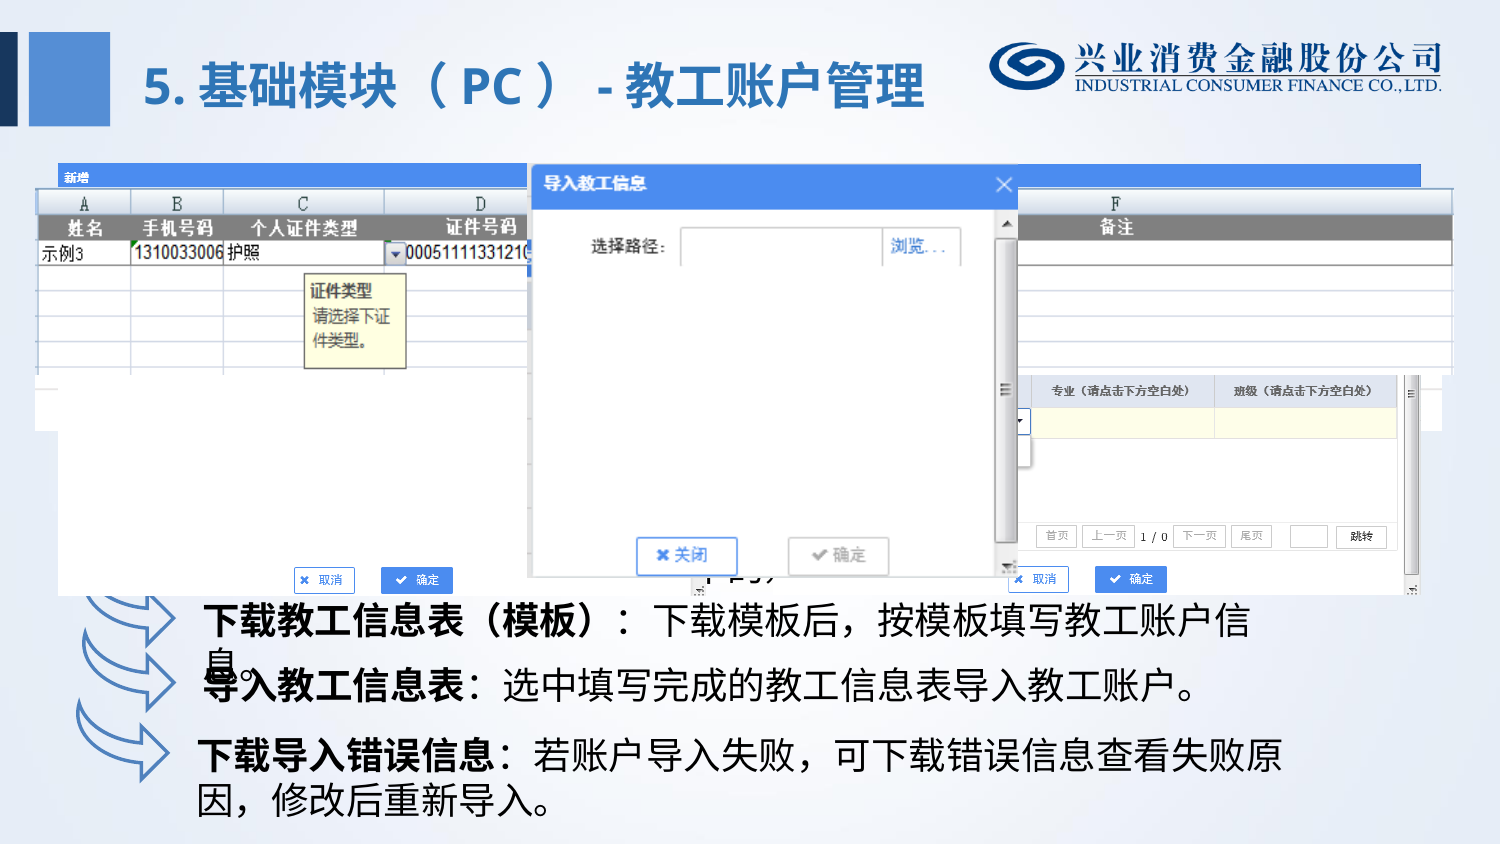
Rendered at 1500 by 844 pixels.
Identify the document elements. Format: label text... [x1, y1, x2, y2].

picture [0, 0, 1500, 844]
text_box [81, 626, 1343, 716]
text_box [81, 587, 1342, 626]
text_box 5.基础模块（PC）-教工账户管理 [128, 46, 978, 122]
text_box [75, 696, 1337, 831]
